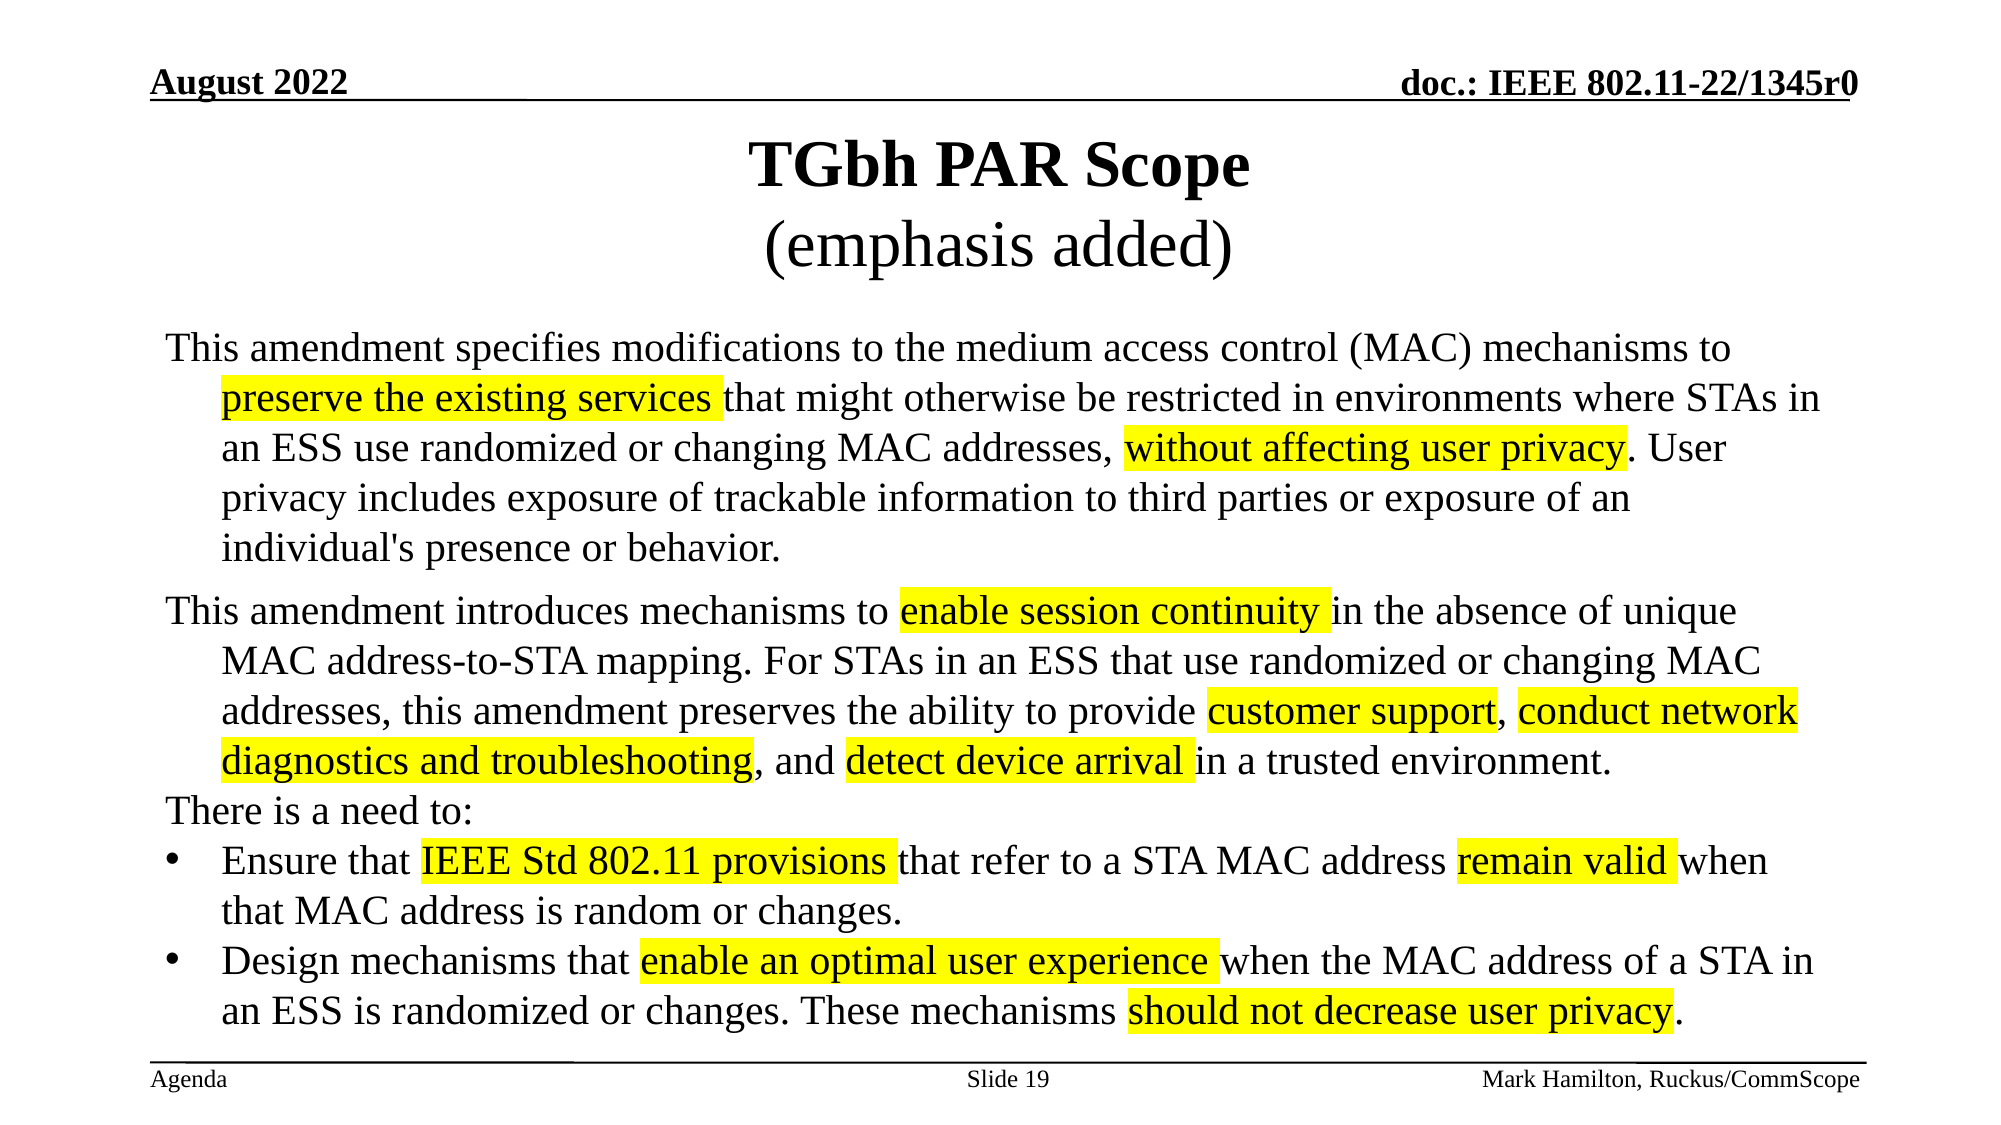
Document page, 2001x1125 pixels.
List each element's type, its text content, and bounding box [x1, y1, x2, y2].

title TGbh PAR Scope (emphasis added) [149, 112, 1850, 288]
list This amendment specifies modifications to the medium access control (MAC) mechanisms to preserve the existing services that might otherwise be restricted in environments where STAs in an ESS use randomized or changing MAC addresses, without affecting user privacy. User privacy includes exposure of trackable information to third parties or exposure of an individual's presence or behavior. This amendment introduces mechanisms to enable session continuity in the absence of unique MAC address-to-STA mapping. For STAs in an ESS that use randomized or changing MAC addresses, this amendment preserves the ability to provide customer support, conduct network diagnostics and troubleshooting, and detect device arrival in a trusted environment. There is a need to: Ensure that IEEE Std 802.11 provisions that refer to a STA MAC address remain valid when that MAC address is random or changes. Design mechanisms that enable an optimal user experience when the MAC address of a STA in an ESS is randomized or changes. These mechanisms should not decrease user privacy. [149, 312, 1850, 988]
slide_number Slide 19 [950, 1061, 1067, 1123]
